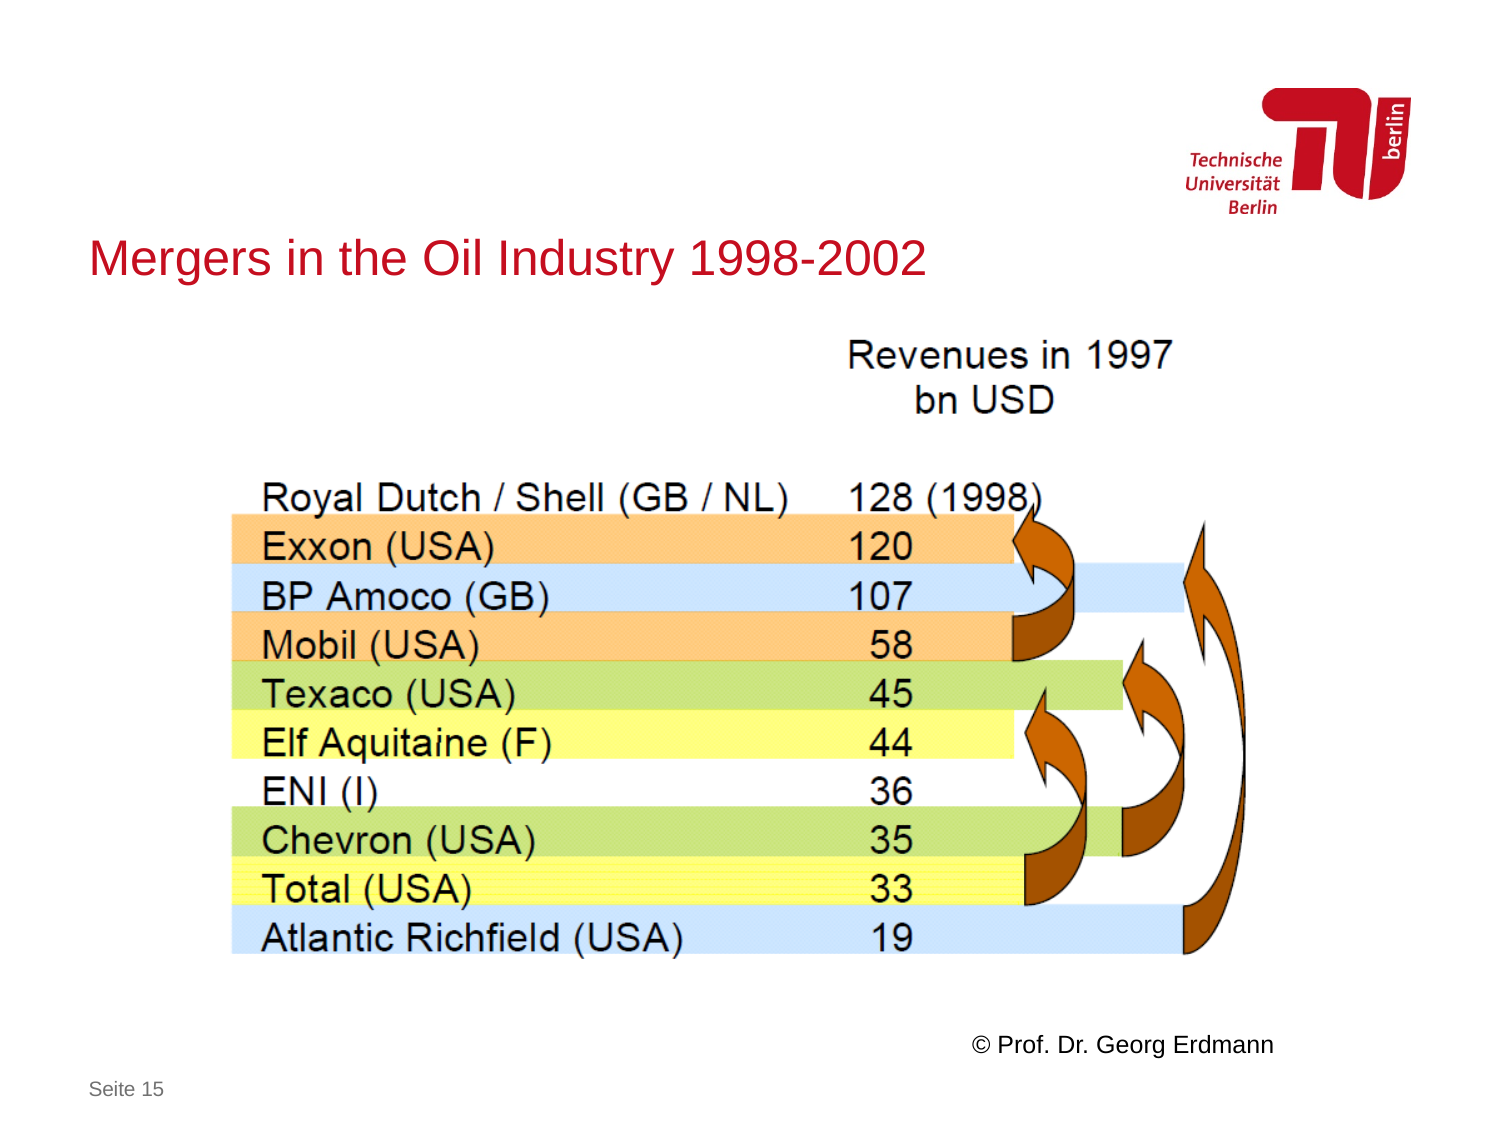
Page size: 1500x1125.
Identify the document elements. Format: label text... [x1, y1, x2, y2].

text_box © Prof. Dr. Georg Erdmann [923, 1021, 1290, 1067]
picture [1186, 88, 1411, 214]
slide_number Seite 15 [88, 1075, 1176, 1101]
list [206, 315, 1271, 983]
title Mergers in the Oil Industry 1998-2002 [88, 226, 1411, 286]
